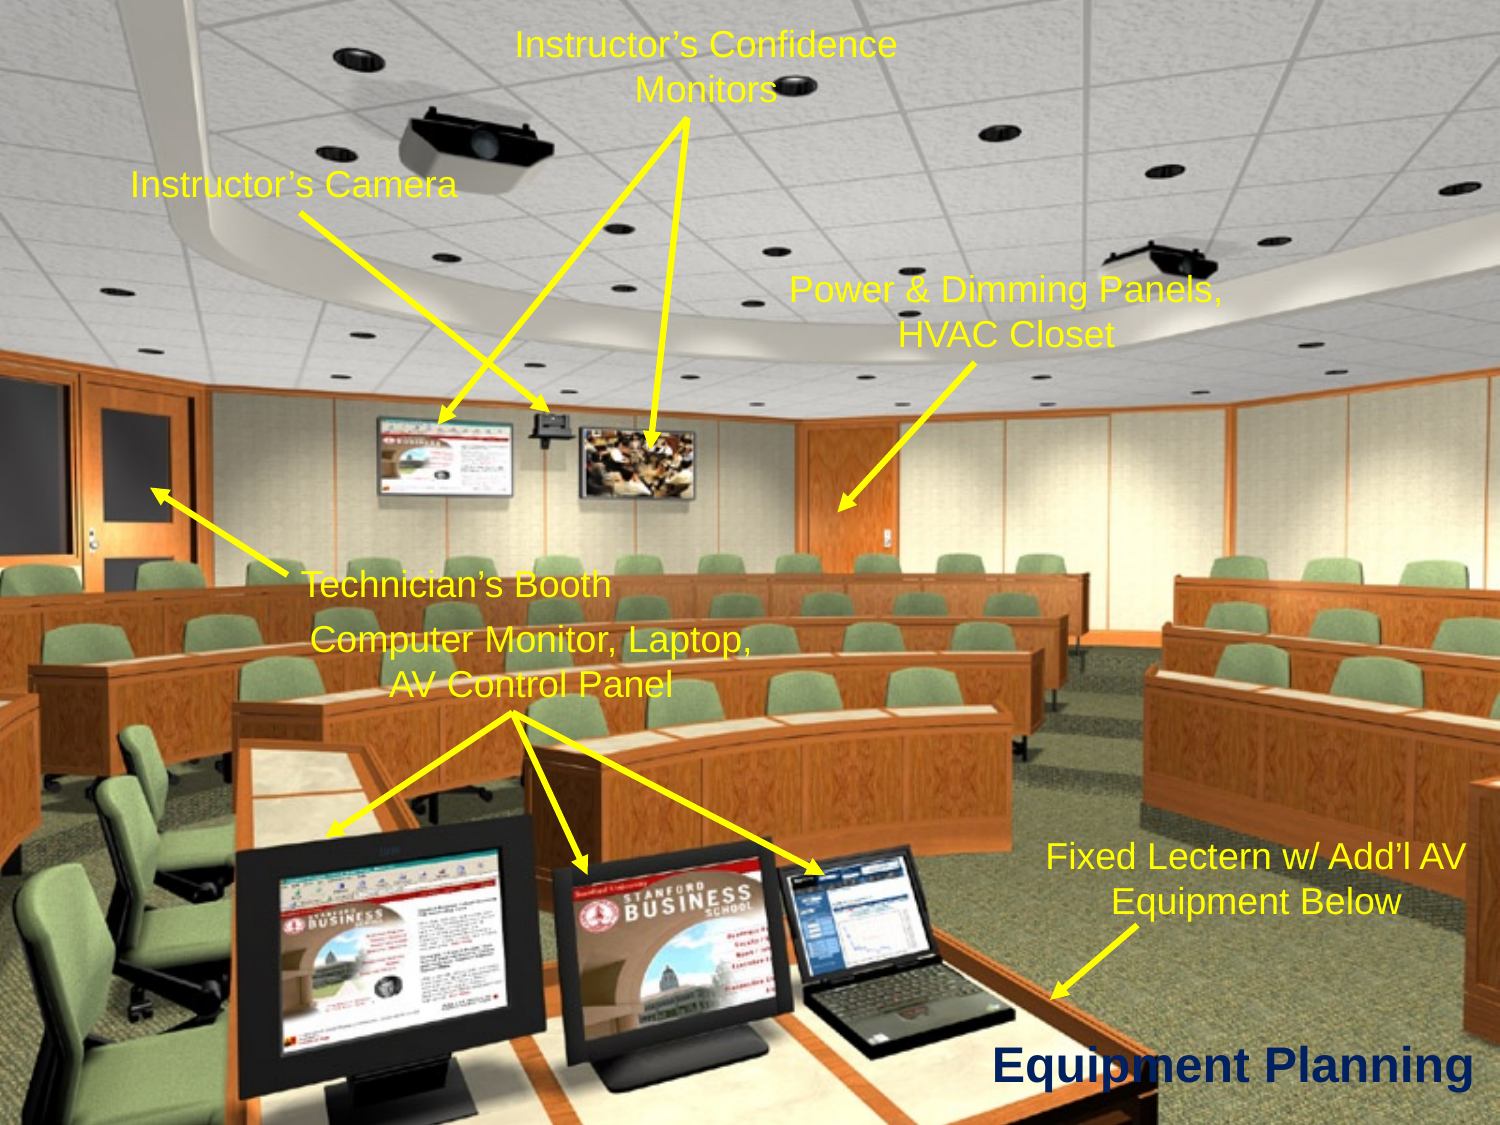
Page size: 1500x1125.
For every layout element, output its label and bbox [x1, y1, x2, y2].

text_box [287, 606, 826, 876]
picture [0, 0, 1500, 1125]
text_box [437, 12, 951, 451]
text_box [762, 256, 1251, 513]
text_box [1012, 824, 1500, 1001]
text_box [49, 152, 551, 413]
text_box [149, 487, 701, 613]
